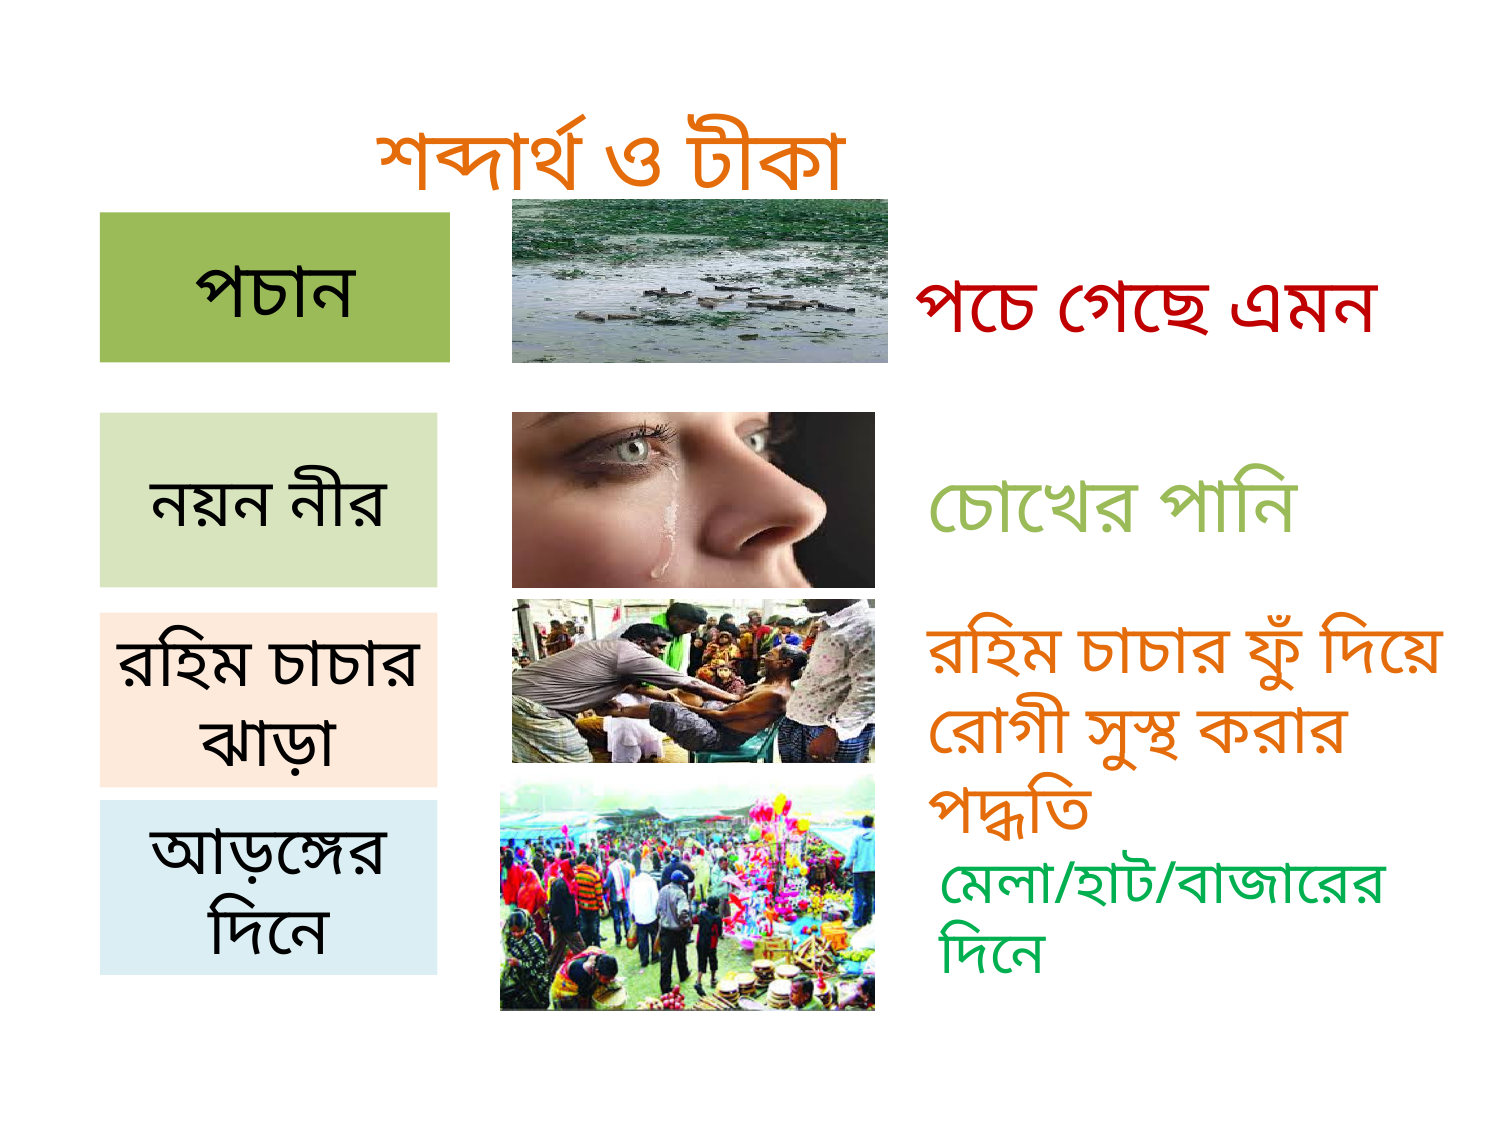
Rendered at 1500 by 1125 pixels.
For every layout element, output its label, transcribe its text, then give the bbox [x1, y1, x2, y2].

text_box পচে গেছে এমন [900, 249, 1463, 355]
text_box নয়ন নীর [98, 410, 440, 590]
text_box চোখের পানি [912, 449, 1438, 555]
picture [512, 199, 888, 363]
text_box রহিম চাচার ঝাড়া [98, 610, 440, 790]
text_box রহিম চাচার ফুঁ দিয়ে রোগী সুস্থ করার পদ্ধতি [912, 599, 1475, 855]
text_box আড়ঙ্গের দিনে [98, 798, 440, 977]
text_box মেলা/হাট/বাজারের দিনে [924, 837, 1450, 993]
picture [499, 774, 876, 1012]
picture [512, 599, 876, 763]
text_box পচান [98, 210, 452, 364]
picture [512, 412, 876, 588]
text_box শব্দার্থ ও টীকা [362, 99, 1038, 215]
